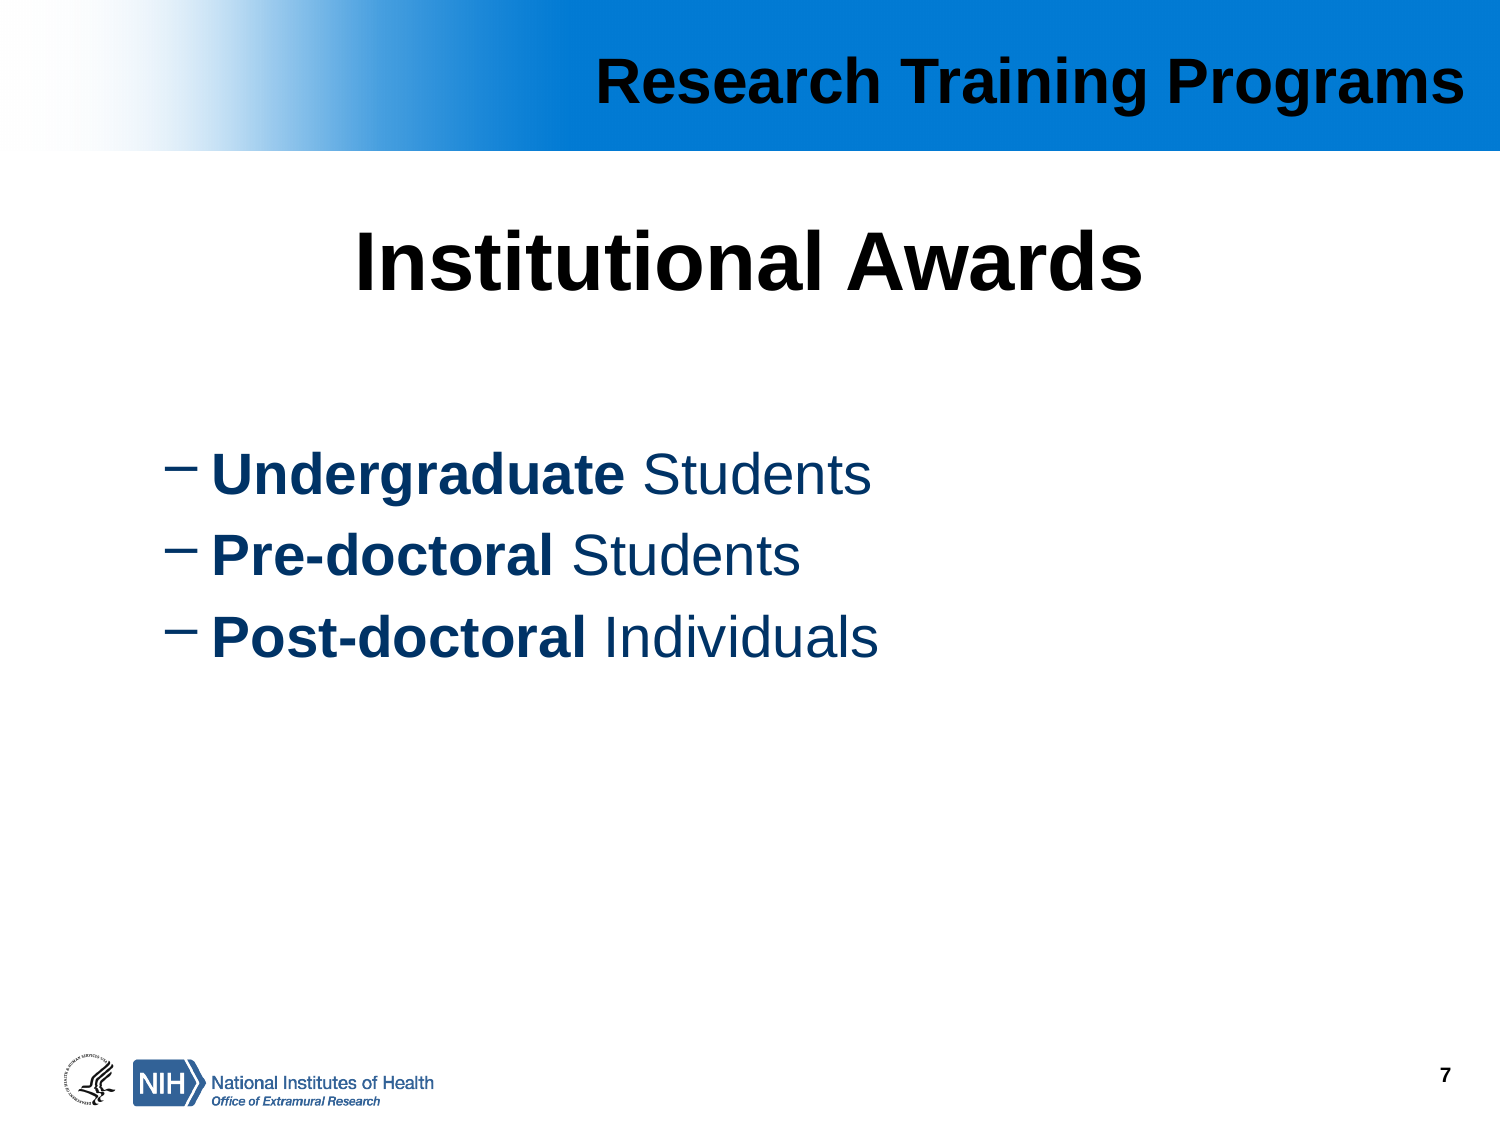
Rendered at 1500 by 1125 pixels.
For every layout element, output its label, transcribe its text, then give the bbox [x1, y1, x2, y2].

title Research Training Programs [230, 31, 1481, 125]
picture [64, 1054, 116, 1106]
picture [125, 1049, 439, 1113]
slide_number 7 [1403, 1053, 1467, 1104]
list Institutional Awards Undergraduate Students Pre-doctoral Students Post-doctoral Individuals [75, 200, 1425, 800]
picture [0, 0, 1500, 151]
